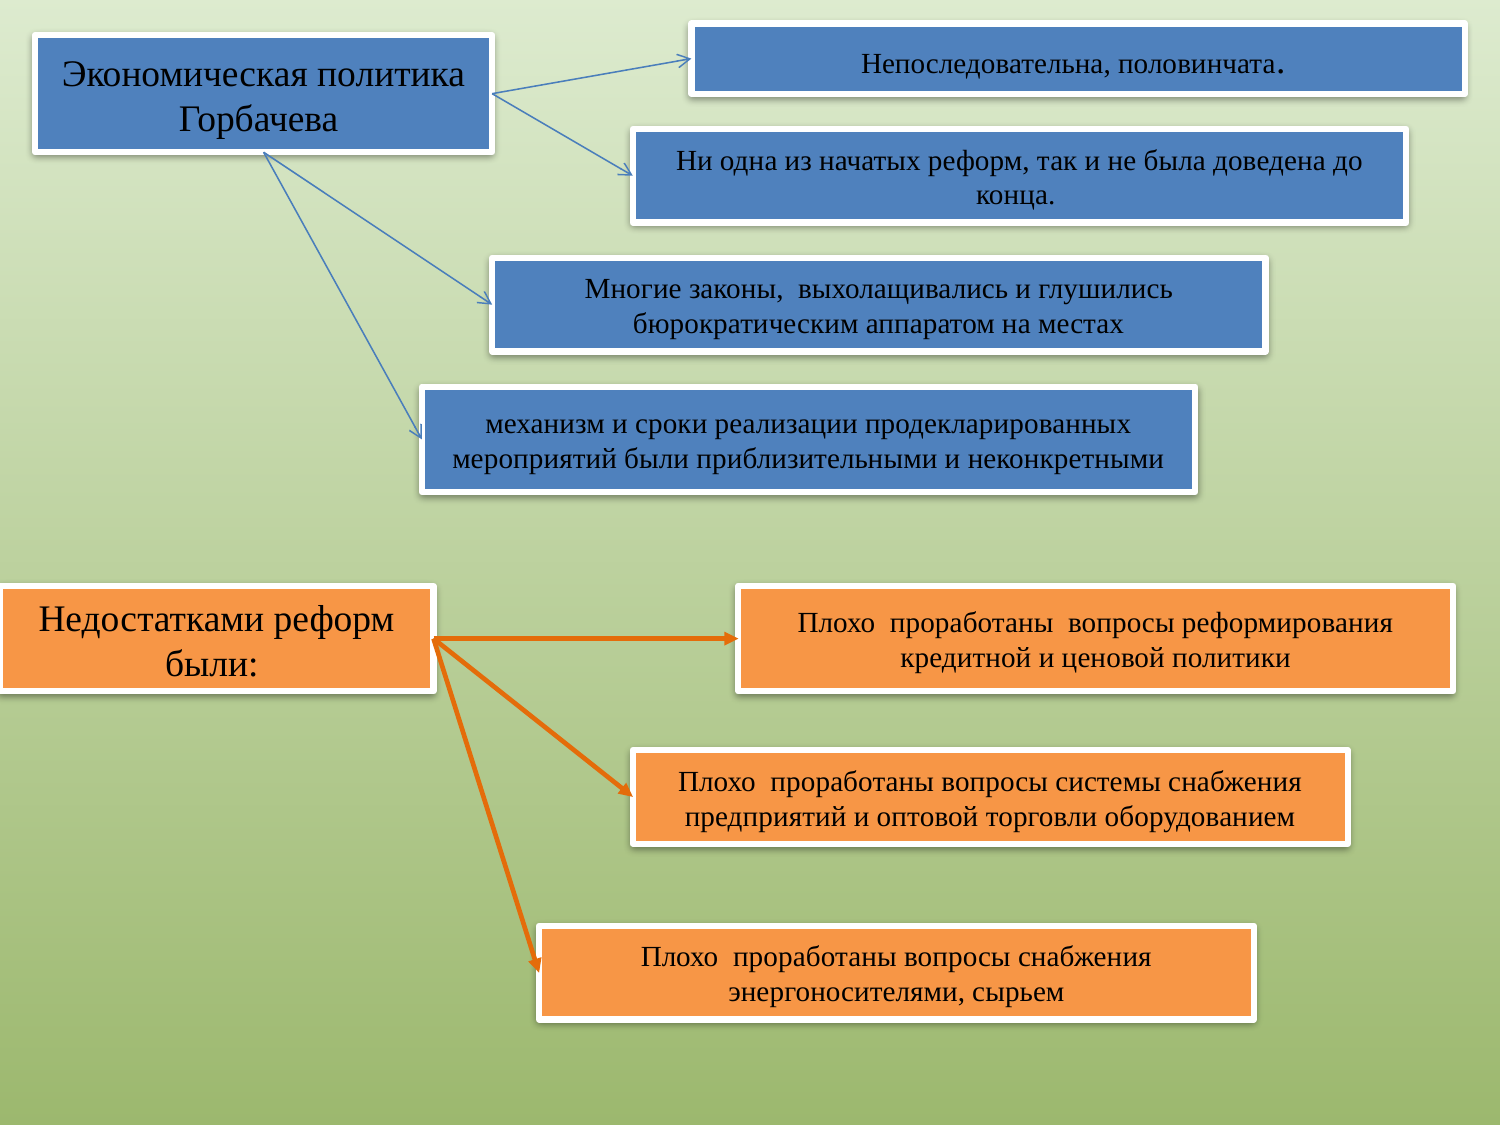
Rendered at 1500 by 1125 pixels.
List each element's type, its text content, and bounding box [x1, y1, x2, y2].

text_box Ни одна из начатых реформ, так и не была доведена до конца. [630, 126, 1409, 226]
text_box Плохо проработаны вопросы снабжения энергоносителями, сырьем [536, 923, 1257, 1023]
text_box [301, 113, 455, 215]
text_box Плохо проработаны вопросы системы снабжения предприятий и оптовой торговли оборудованием [630, 747, 1351, 847]
text_box Непоследовательна, половинчата. [688, 20, 1468, 97]
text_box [198, 216, 487, 376]
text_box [540, 638, 633, 798]
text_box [491, 93, 633, 176]
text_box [433, 638, 540, 973]
text_box Плохо проработаны вопросы реформирования кредитной и ценовой политики [735, 583, 1456, 694]
text_box Недостатками реформ были: [0, 583, 437, 694]
text_box Экономическая политика Горбачева [32, 32, 495, 155]
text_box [491, 58, 692, 94]
text_box Многие законы, выхолащивались и глушились бюрократическим аппаратом на местах [491, 255, 1269, 355]
text_box механизм и сроки реализации продекларированных мероприятий были приблизительными и неконкретными [419, 384, 1198, 495]
